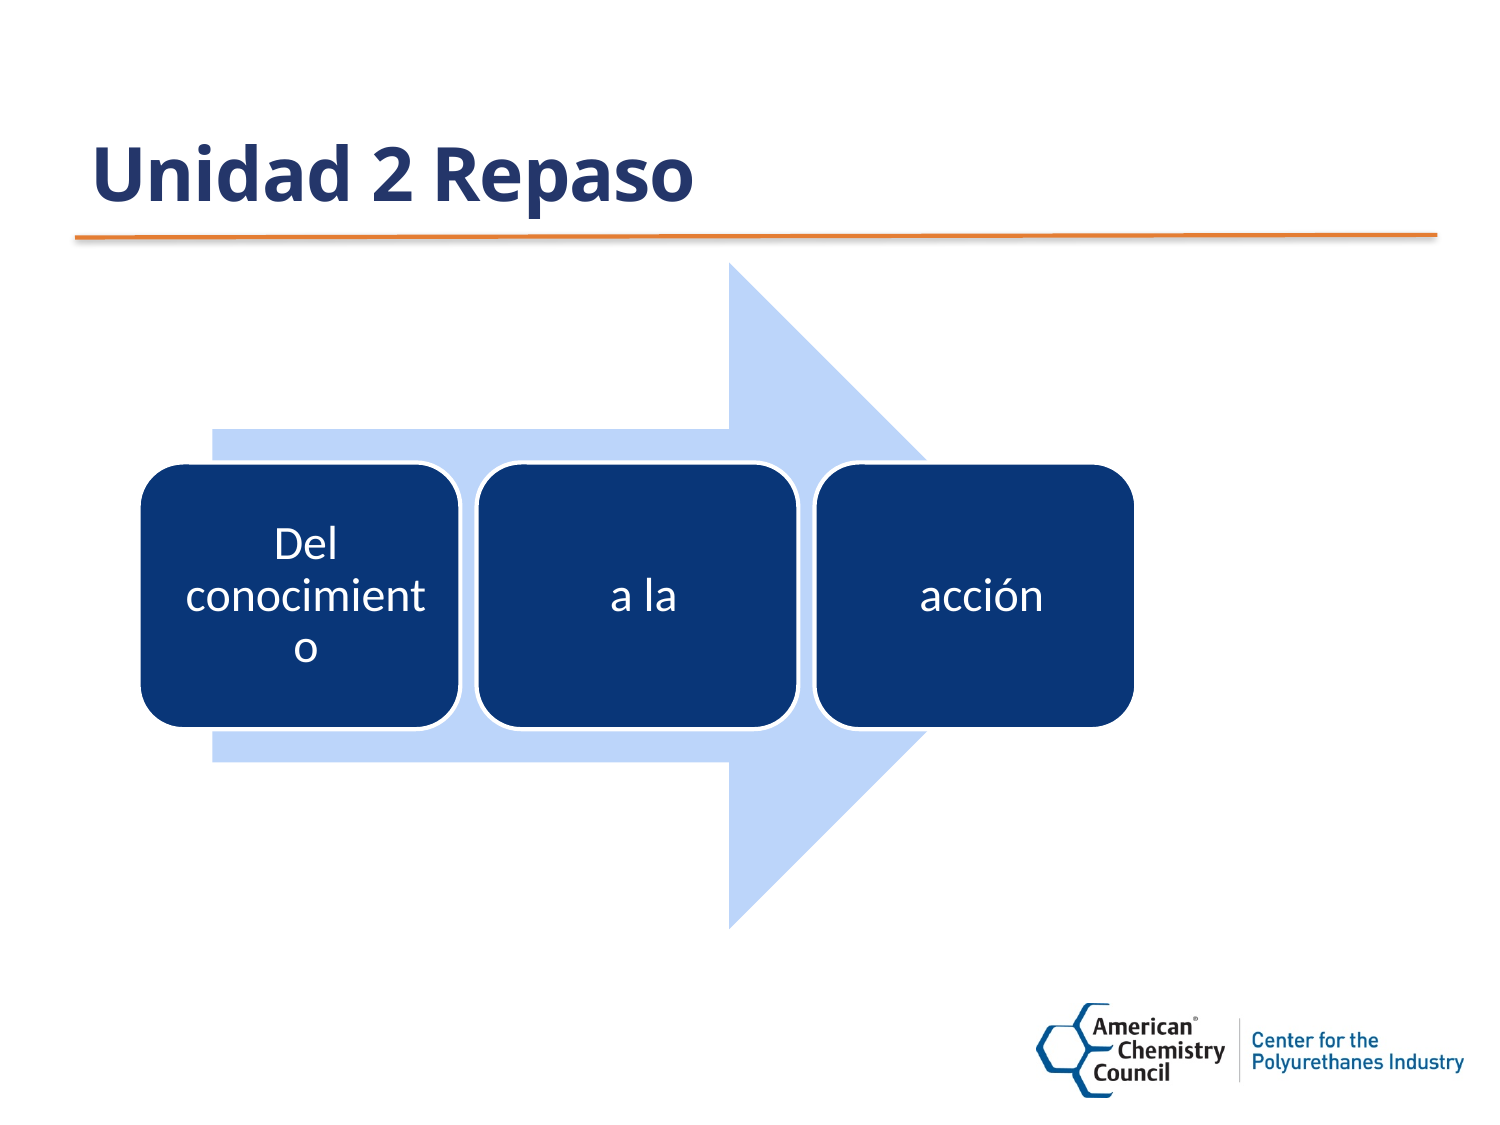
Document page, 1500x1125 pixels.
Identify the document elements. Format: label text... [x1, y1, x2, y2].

picture [1036, 1003, 1464, 1098]
title Unidad 2 Repaso [75, 35, 1250, 224]
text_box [137, 262, 1138, 930]
